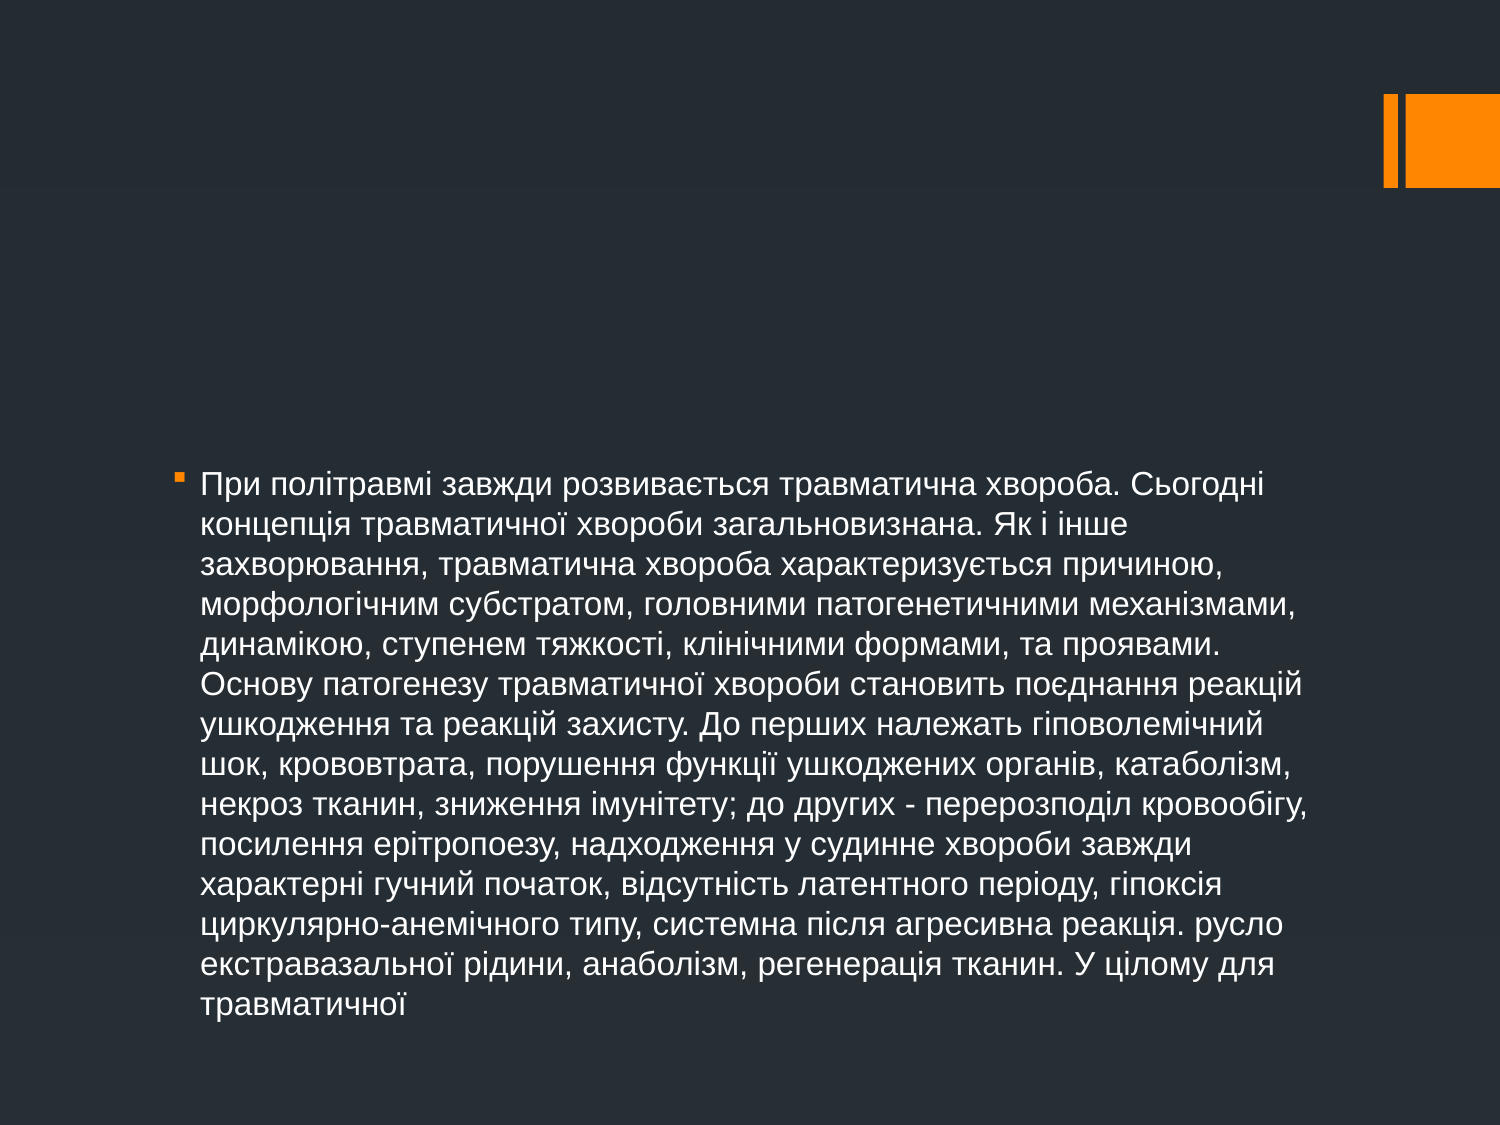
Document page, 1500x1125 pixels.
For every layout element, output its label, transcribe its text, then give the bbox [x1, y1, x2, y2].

list При політравмі завжди розвивається травматична хвороба. Сьогодні концепція травматичної хвороби загальновизнана. Як і інше захворювання, травматична хвороба характеризується причиною, морфологічним субстратом, головними патогенетичними механізмами, динамікою, ступенем тяжкості, клінічними формами, та проявами. Основу патогенезу травматичної хвороби становить поєднання реакцій ушкодження та реакцій захисту. До перших належать гіповолемічний шок, крововтрата, порушення функції ушкоджених органів, катаболізм, некроз тканин, зниження імунітету; до других - перерозподіл кровообігу, посилення ерітропоезу, надходження у судинне хвороби завжди характерні гучний початок, відсутність латентного періоду, гіпоксія циркулярно-анемічного типу, системна після агресивна реакція. русло екстравазальної рідини, анаболізм, регенерація тканин. У цілому для травматичної [150, 454, 1350, 1035]
